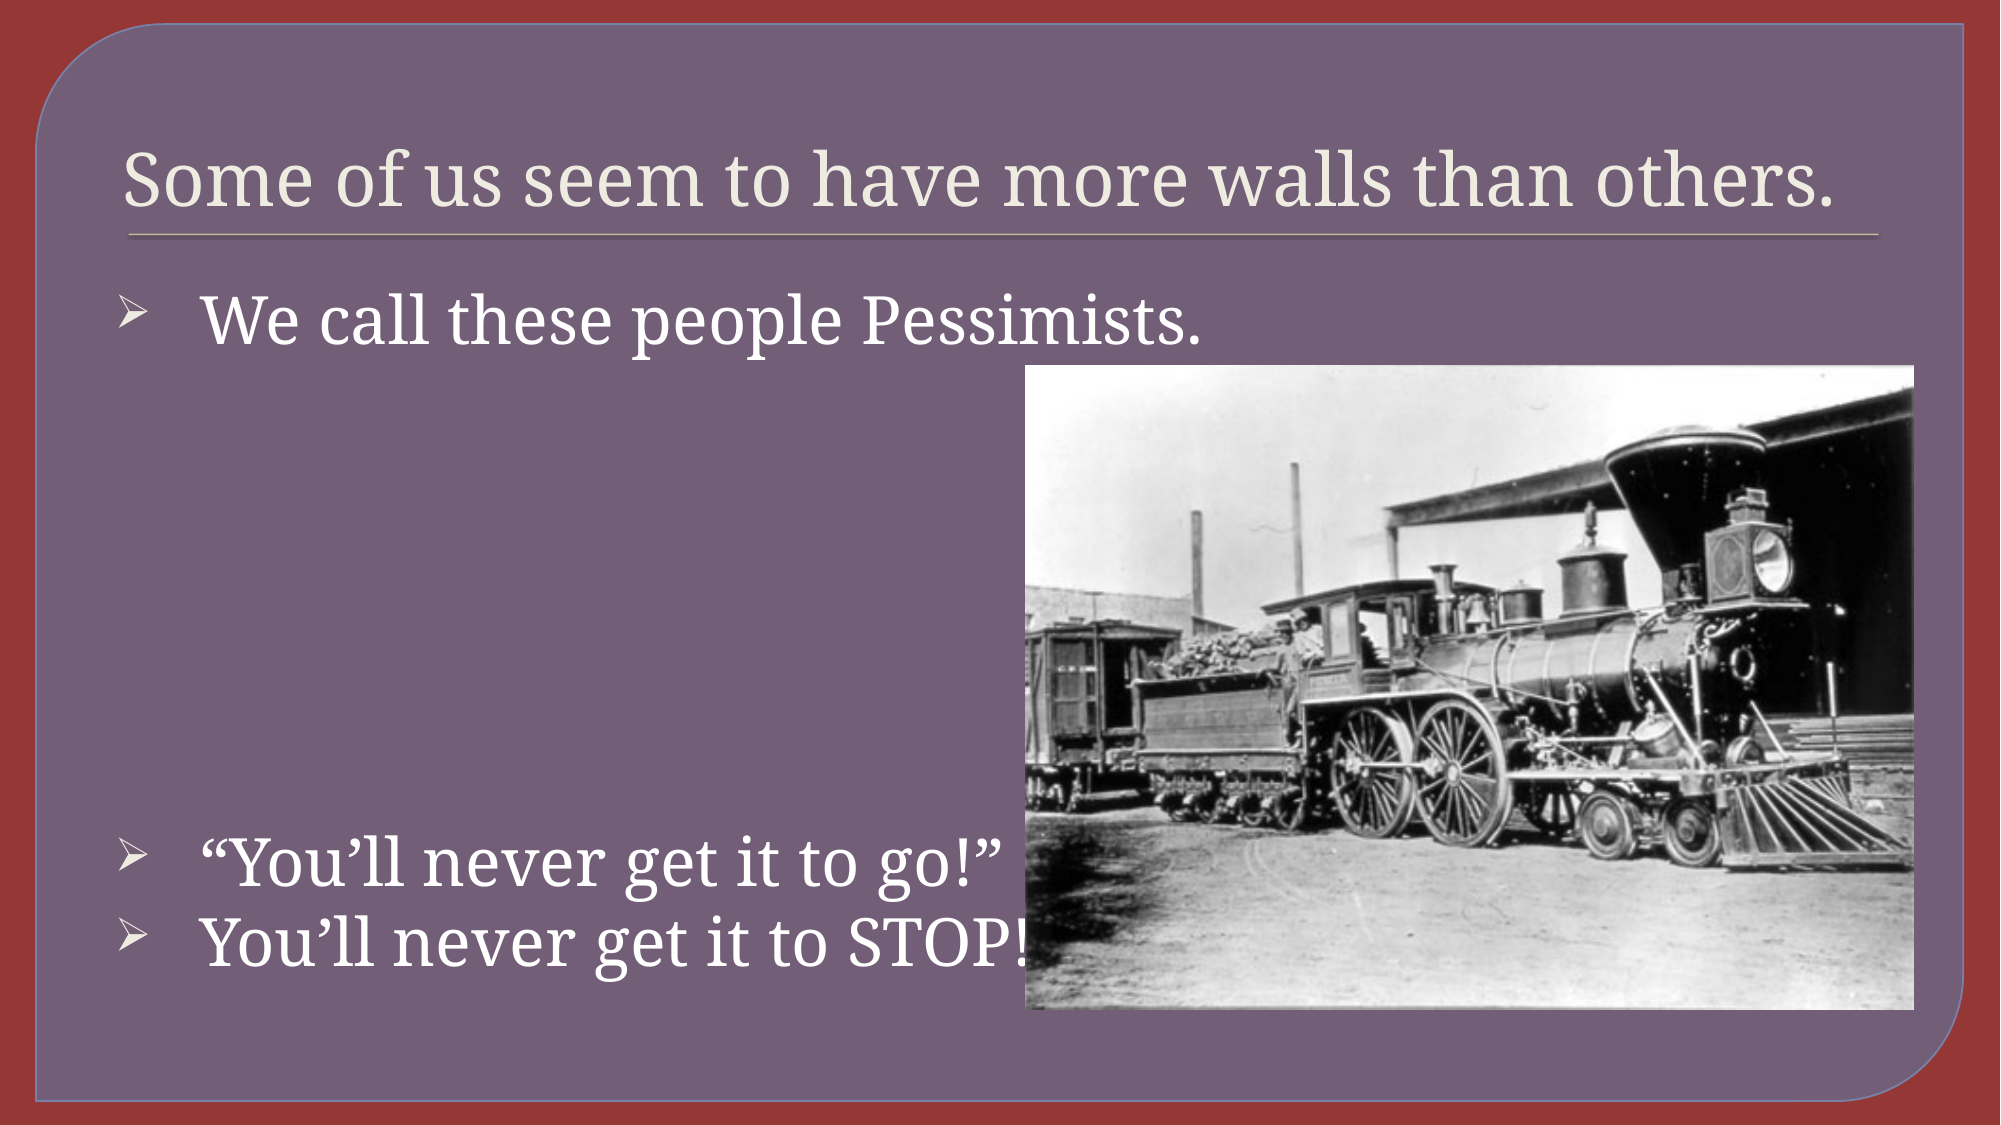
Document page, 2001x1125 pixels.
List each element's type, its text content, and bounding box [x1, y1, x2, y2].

list We call these people Pessimists. “You’ll never get it to go!” You’ll never get it to STOP!” [99, 270, 1900, 1013]
picture [1024, 365, 1914, 1011]
title Some of us seem to have more walls than others. [99, 41, 1900, 230]
